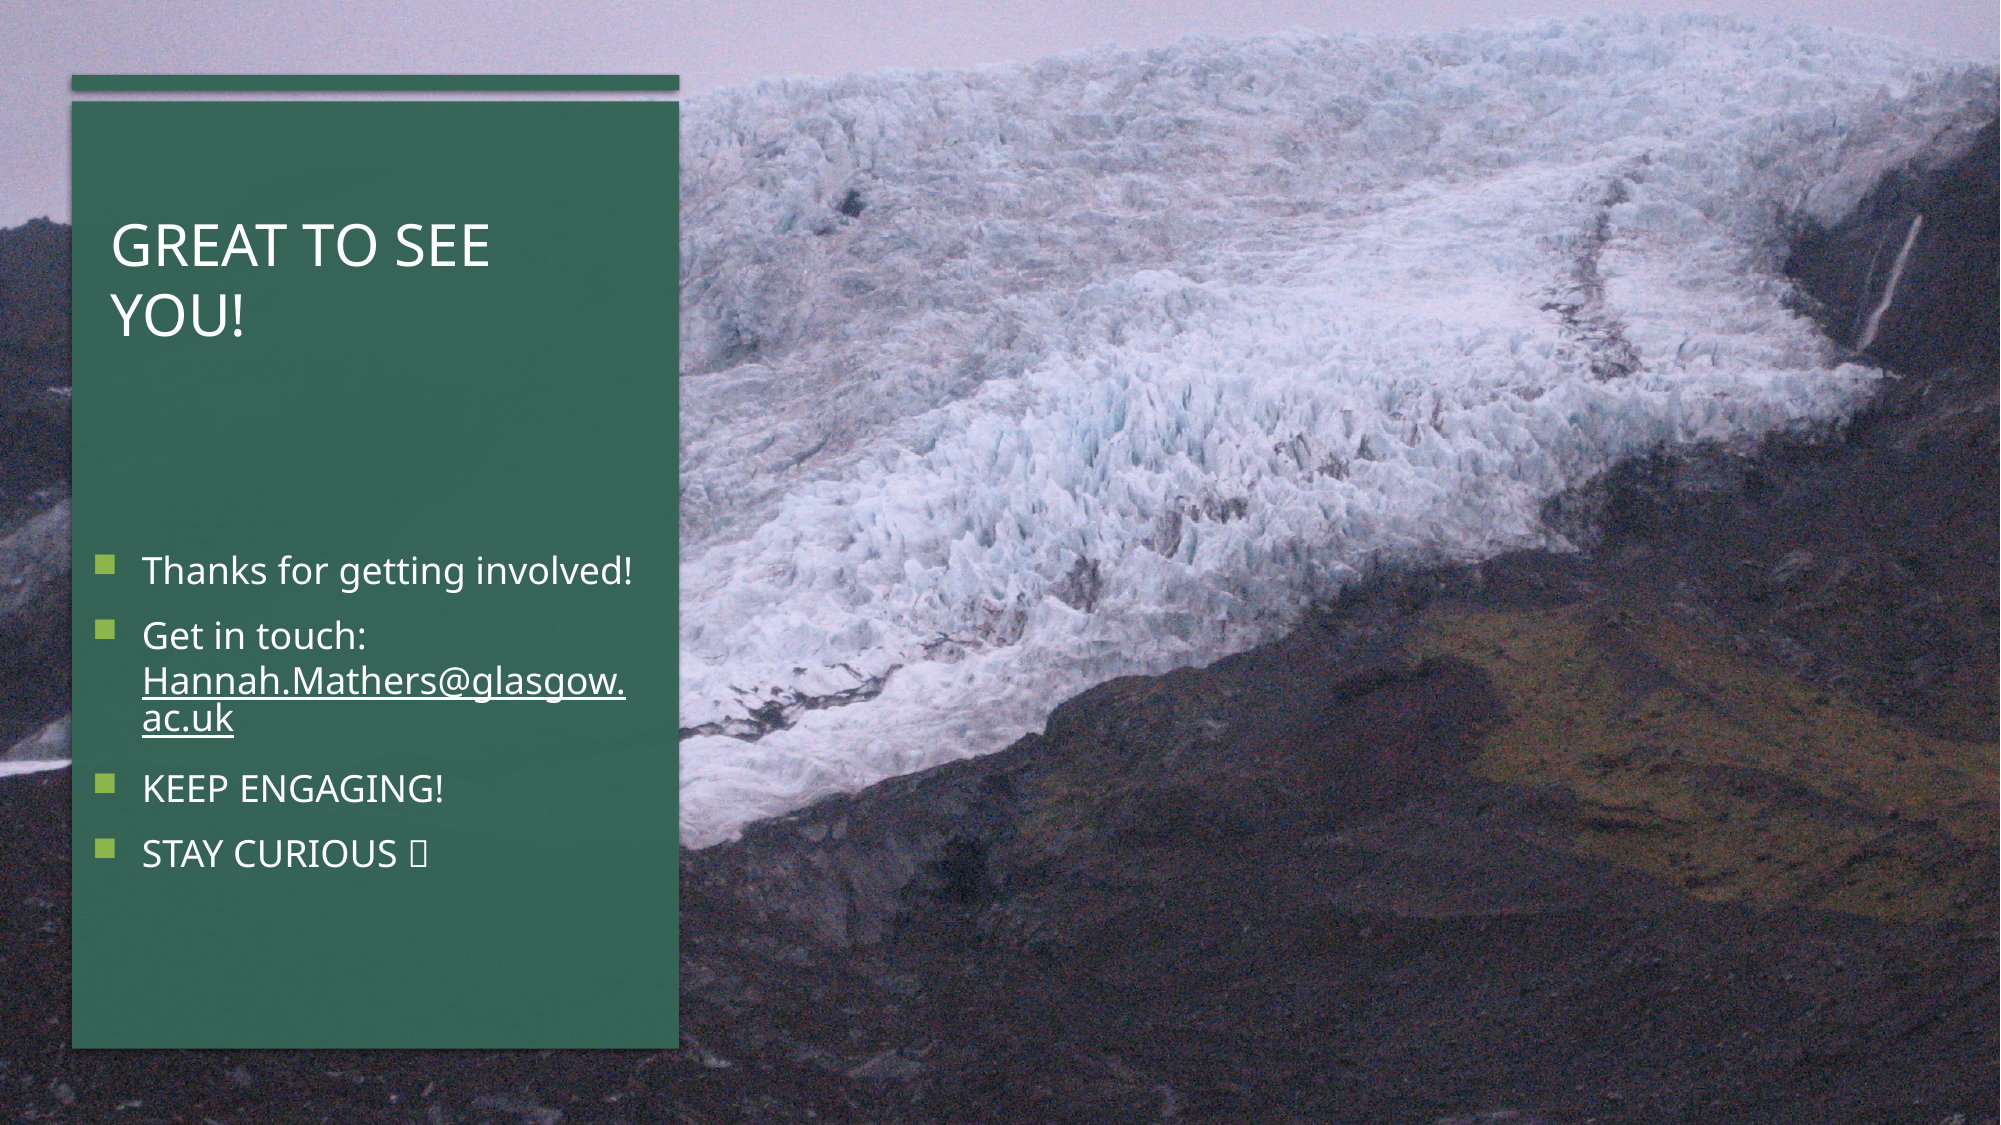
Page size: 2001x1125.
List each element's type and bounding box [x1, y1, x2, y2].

picture [0, 0, 2000, 1125]
text_box [71, 74, 680, 1049]
